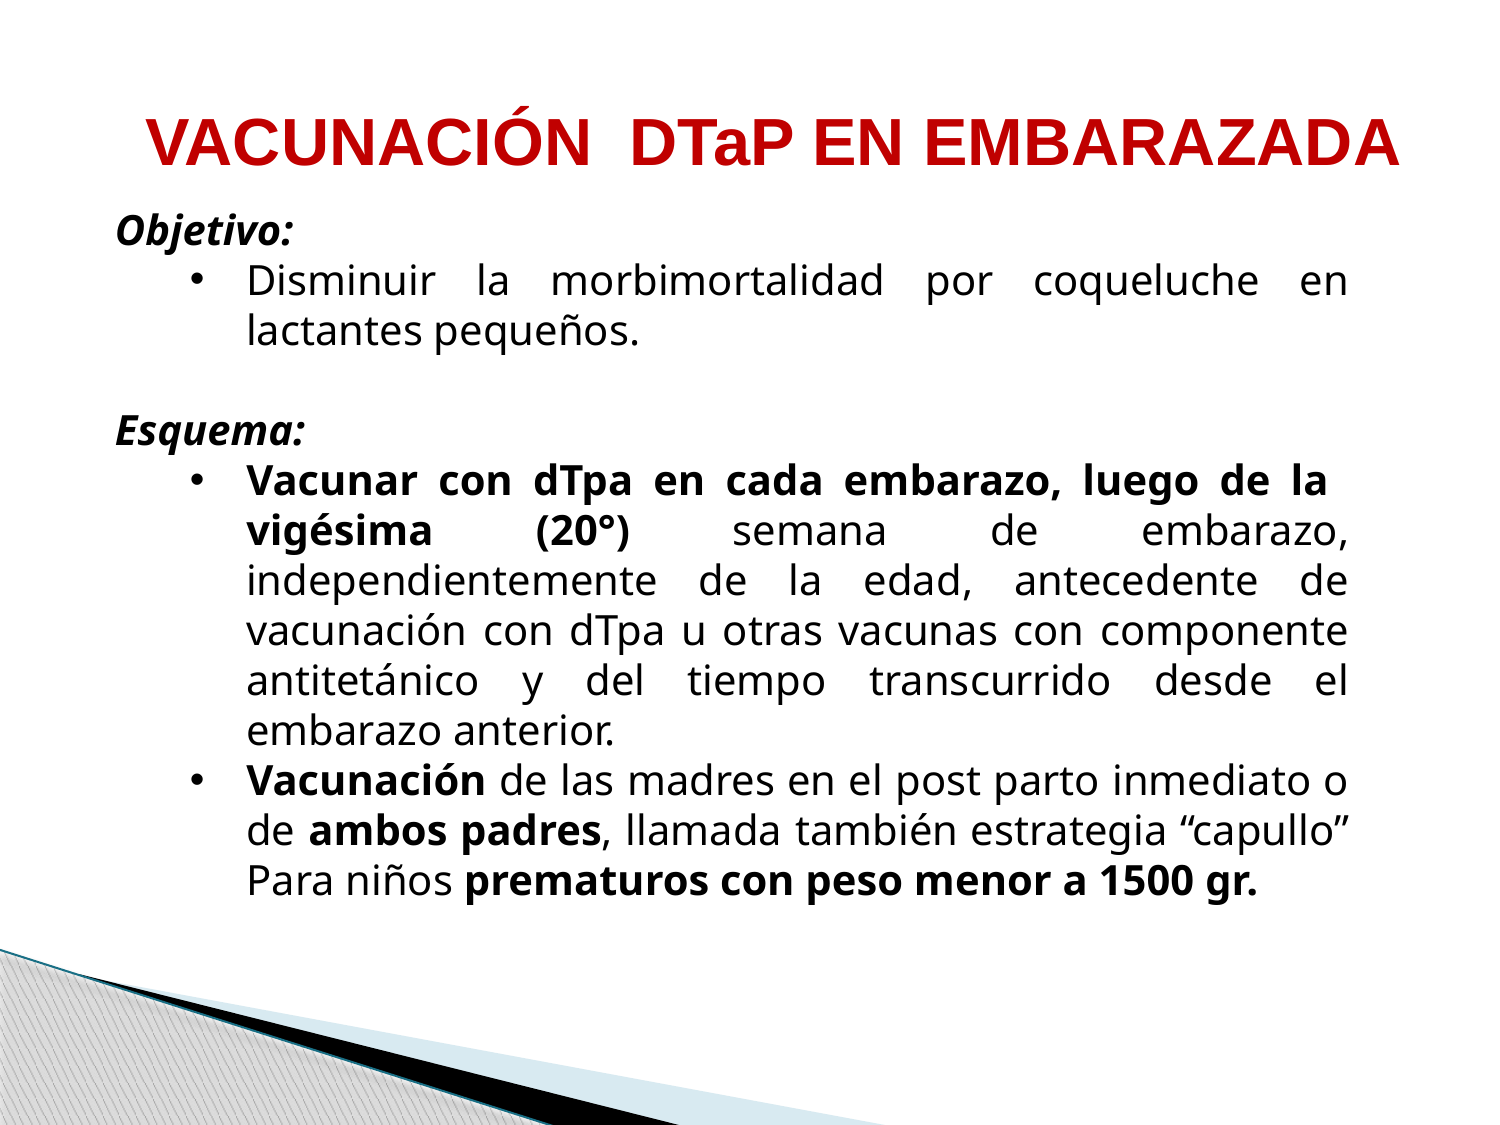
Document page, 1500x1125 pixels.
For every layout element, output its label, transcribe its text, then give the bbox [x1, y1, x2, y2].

text_box Objetivo: Disminuir la morbimortalidad por coqueluche en lactantes pequeños. Esquema: Vacunar con dTpa en cada embarazo, luego de la vigésima (20°) semana de embarazo, independientemente de la edad, antecedente de vacunación con dTpa u otras vacunas con componente antitetánico y del tiempo transcurrido desde el embarazo anterior. Vacunación de las madres en el post parto inmediato o de ambos padres, llamada también estrategia “capullo” Para niños prematuros con peso menor a 1500 gr. [100, 233, 1365, 912]
title VACUNACIÓN DTaP EN EMBARAZADA [75, 45, 1425, 233]
